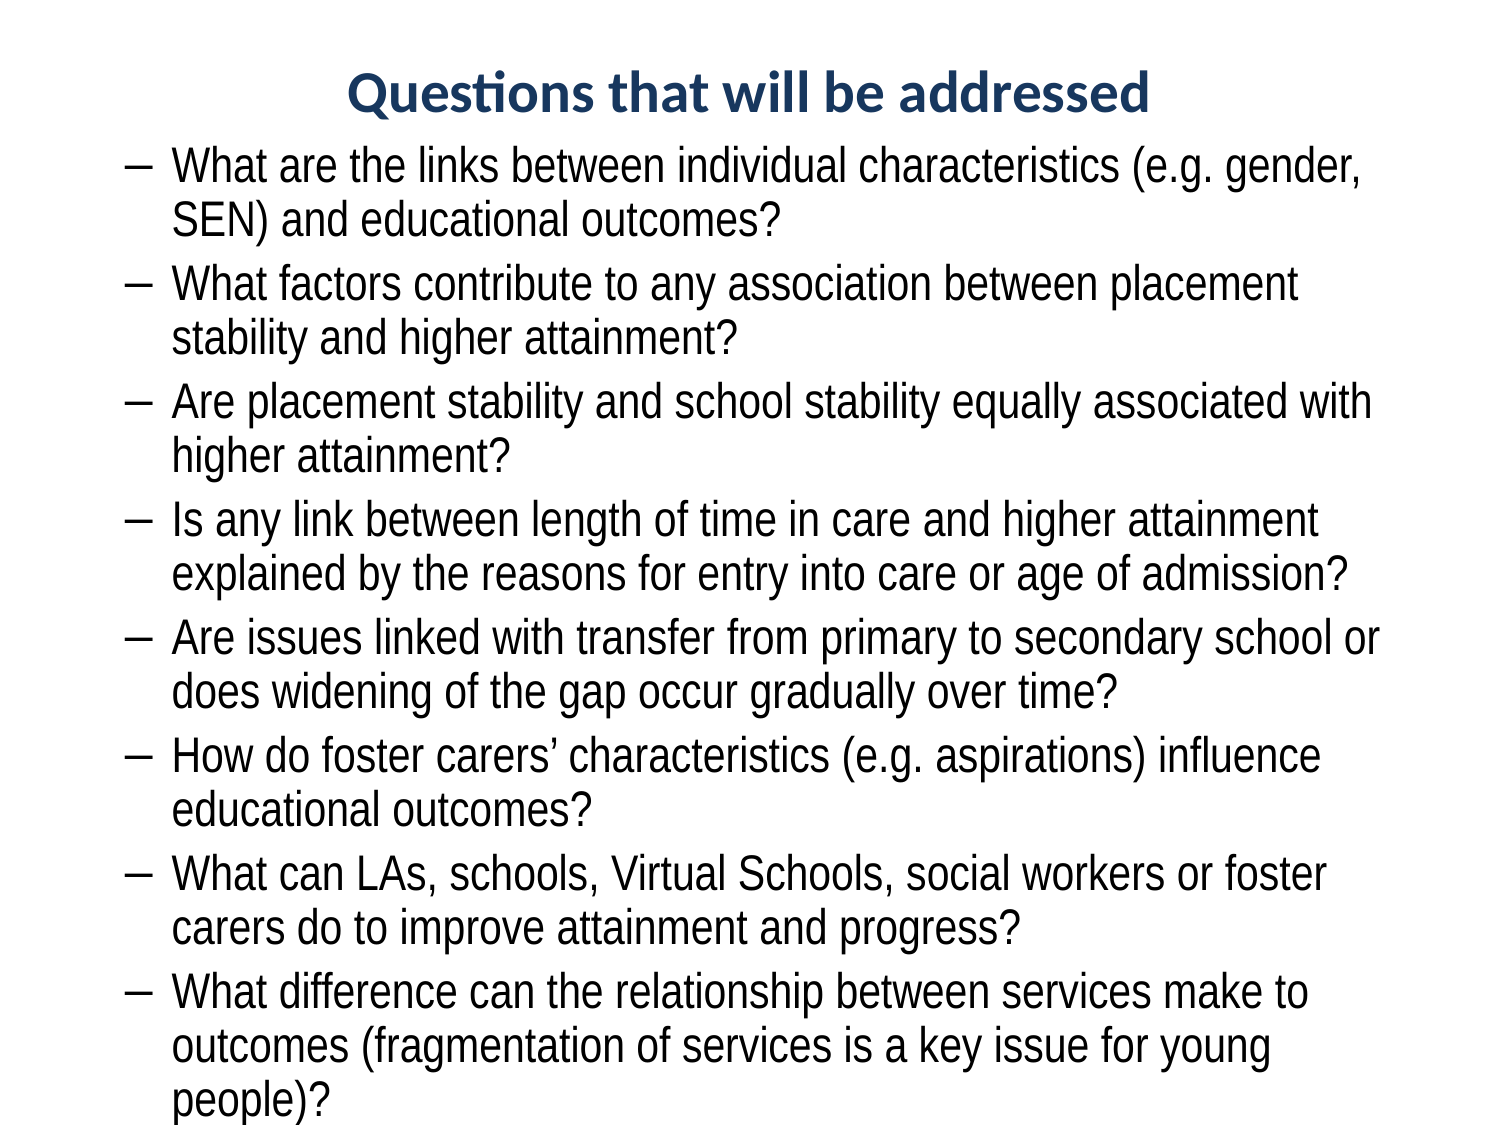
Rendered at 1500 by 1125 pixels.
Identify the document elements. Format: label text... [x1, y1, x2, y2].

list What are the links between individual characteristics (e.g. gender, SEN) and educational outcomes? What factors contribute to any association between placement stability and higher attainment? Are placement stability and school stability equally associated with higher attainment? Is any link between length of time in care and higher attainment explained by the reasons for entry into care or age of admission? Are issues linked with transfer from primary to secondary school or does widening of the gap occur gradually over time? How do foster carers’ characteristics (e.g. aspirations) influence educational outcomes? What can LAs, schools, Virtual Schools, social workers or foster carers do to improve attainment and progress? What difference can the relationship between services make to outcomes (fragmentation of services is a key issue for young people)? [34, 131, 1459, 1125]
title Questions that will be addressed [75, 45, 1425, 131]
